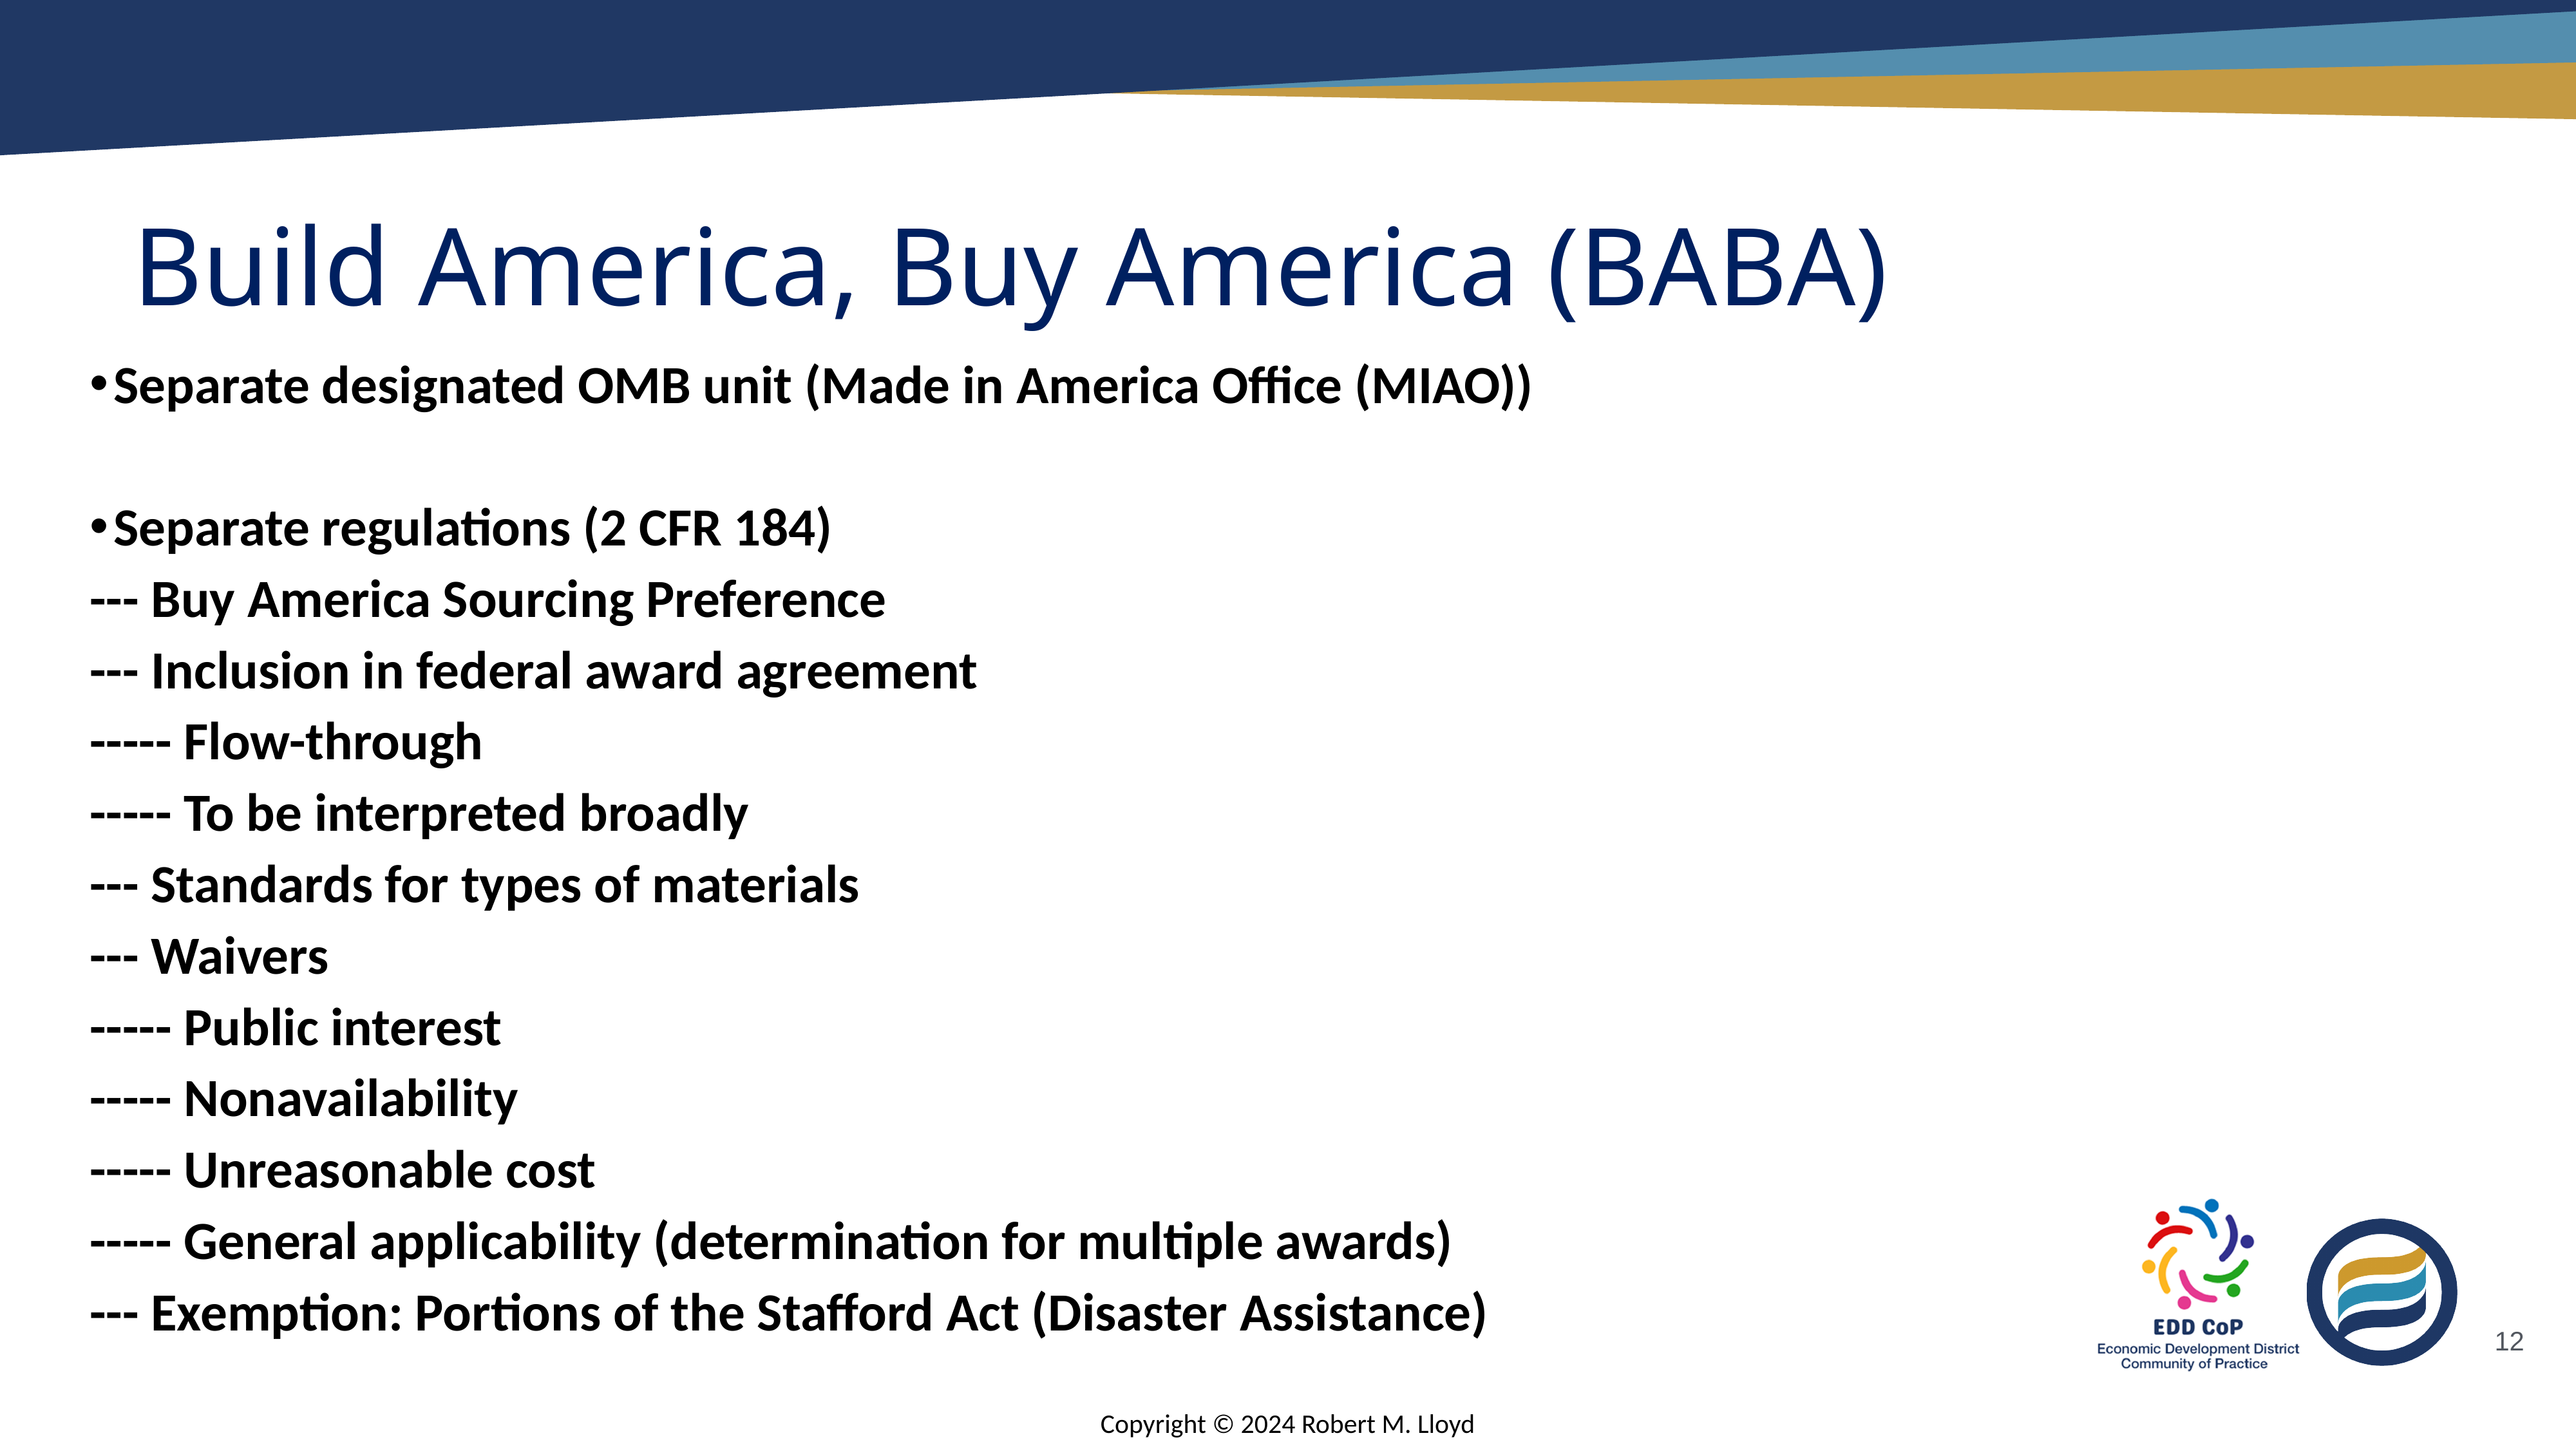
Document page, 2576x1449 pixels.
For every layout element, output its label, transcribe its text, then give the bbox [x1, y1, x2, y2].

title Build America, Buy America (BABA) [127, 207, 2449, 351]
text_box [0, 0, 2576, 157]
slide_number 12 [2488, 1316, 2530, 1362]
picture [2087, 1362, 2458, 1382]
list Separate designated OMB unit (Made in America Office (MIAO)) Separate regulations (2 CFR 184) --- Buy America Sourcing Preference --- Inclusion in federal award agreement ----- Flow-through ----- To be interpreted broadly --- Standards for types of materials --- Waivers ----- Public interest ----- Nonavailability ----- Unreasonable cost ----- General applicability (determination for multiple awards) --- Exemption: Portions of the Stafford Act (Disaster Assistance) [84, 351, 2489, 1362]
